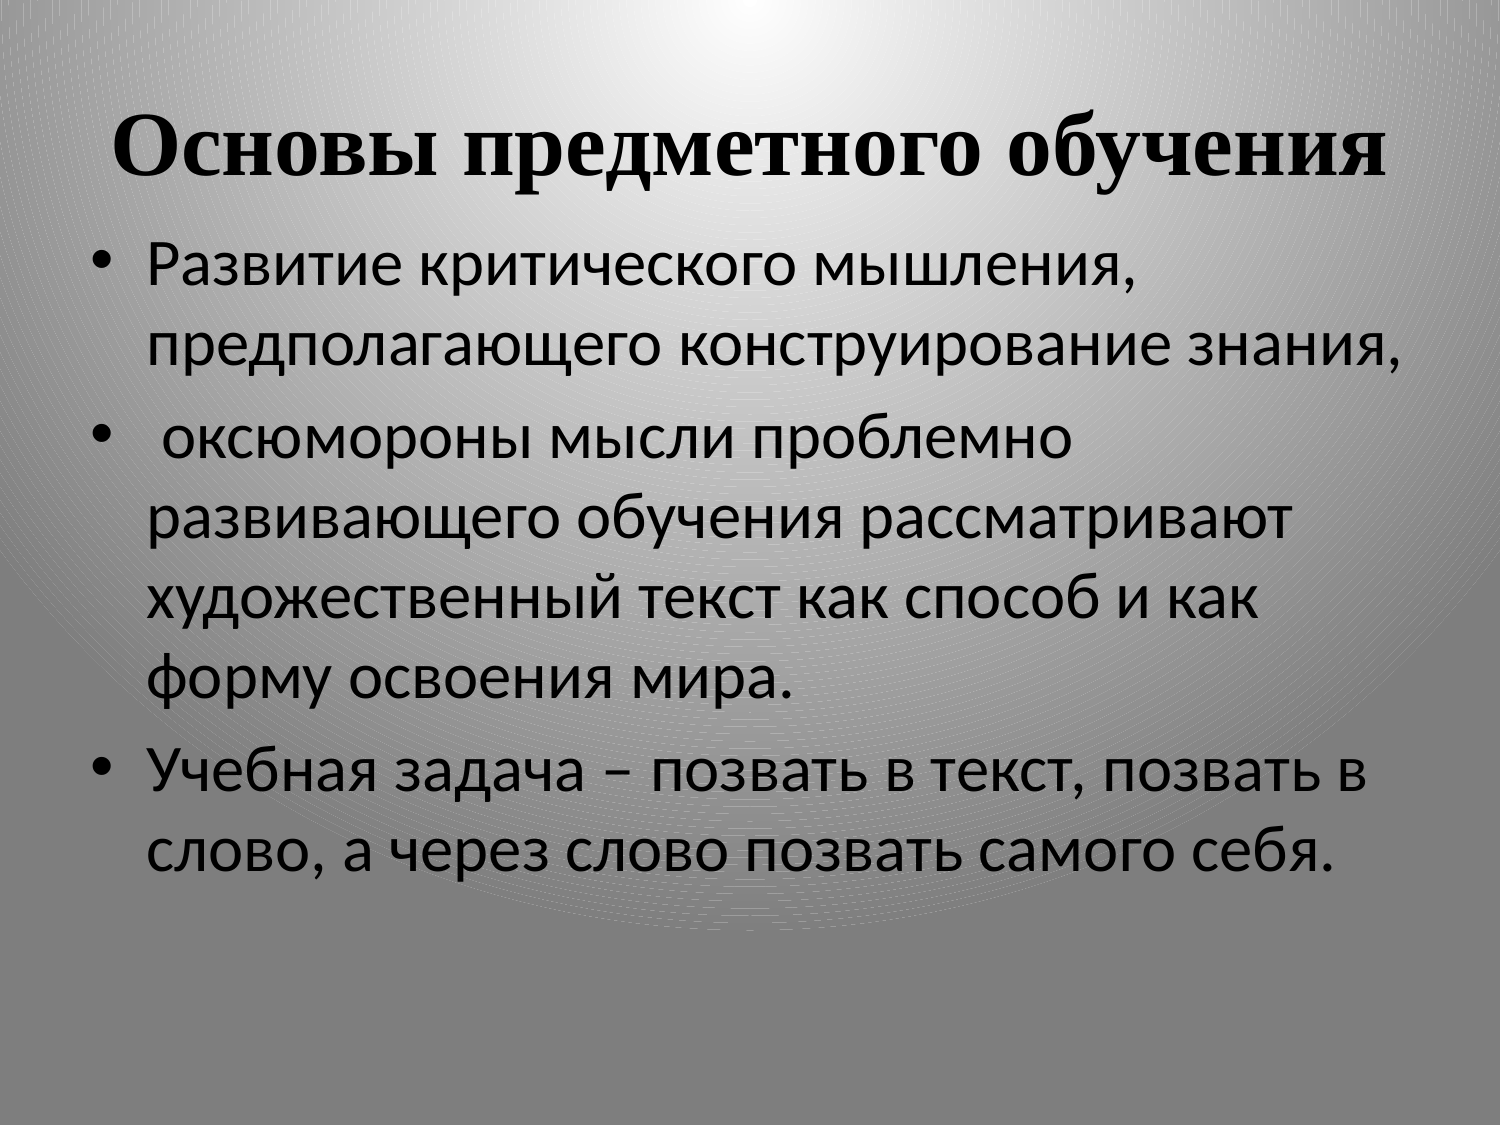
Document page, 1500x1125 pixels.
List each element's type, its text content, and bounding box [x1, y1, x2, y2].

title Основы предметного обучения [74, 44, 1426, 210]
list Развитие критического мышления, предполагающего конструирование знания, оксюмороны мысли проблемно развивающего обучения рассматривают художественный текст как способ и как форму освоения мира. Учебная задача – позвать в текст, позвать в слово, а через слово позвать самого себя. [74, 210, 1426, 1006]
